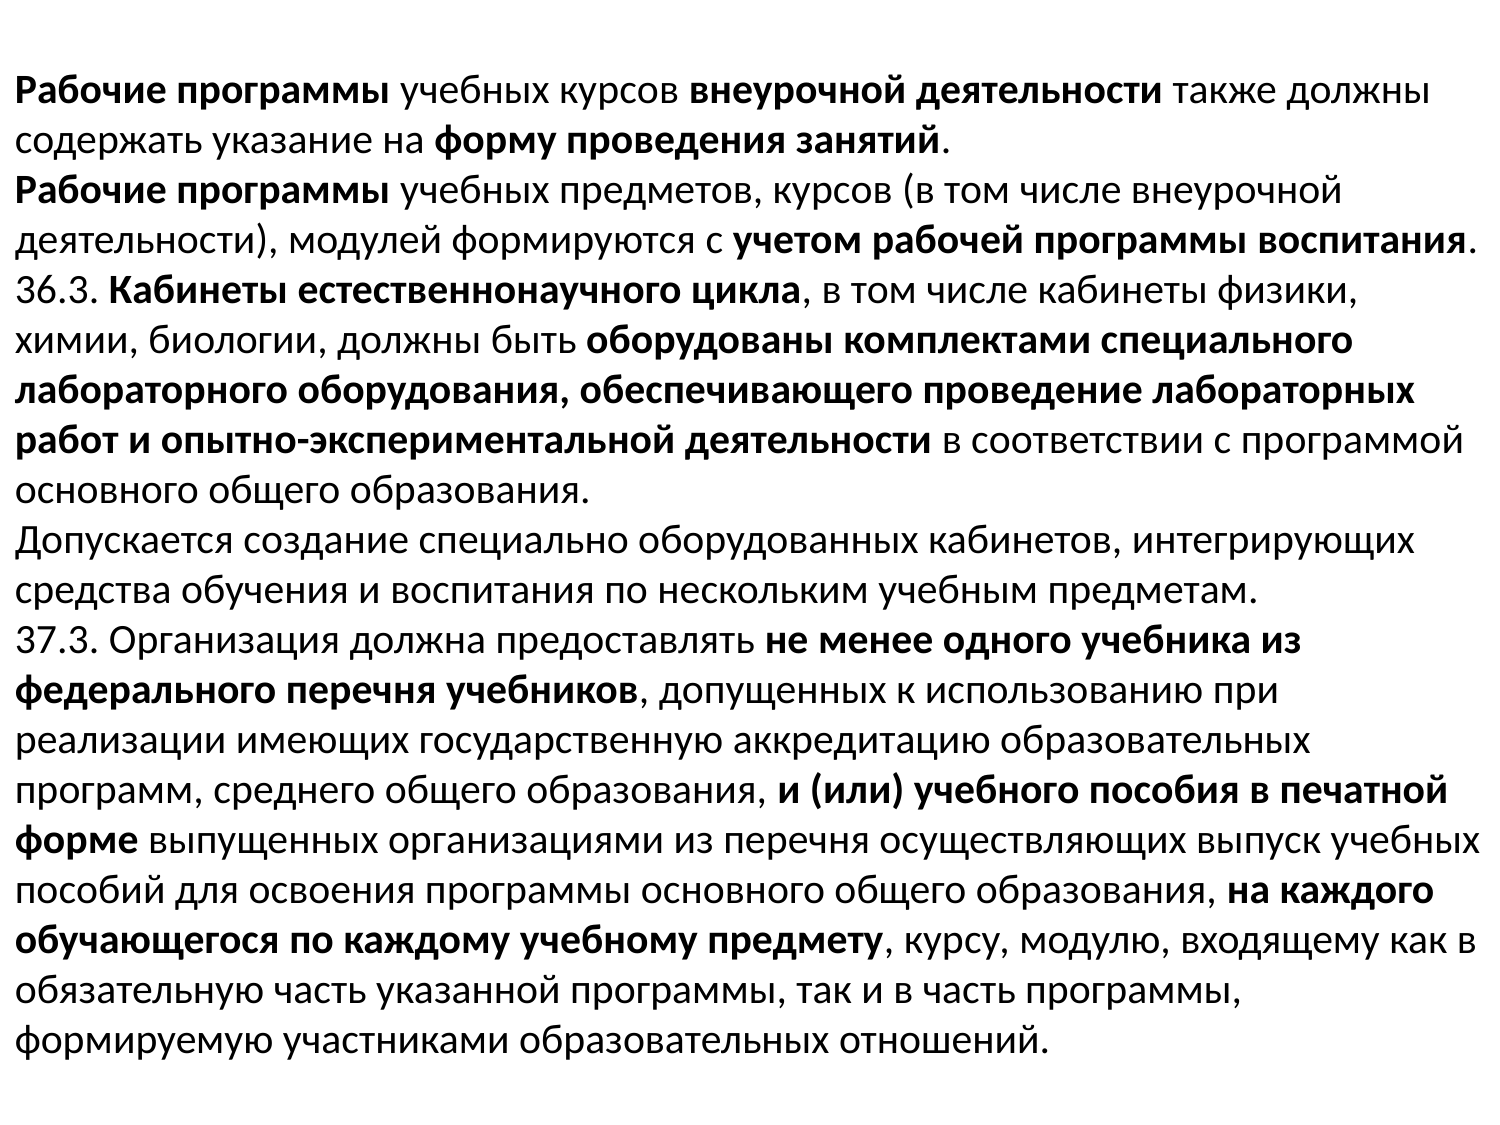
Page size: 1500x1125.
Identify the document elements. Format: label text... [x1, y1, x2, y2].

text_box Рабочие программы учебных курсов внеурочной деятельности также должны содержать указание на форму проведения занятий. Рабочие программы учебных предметов, курсов (в том числе внеурочной деятельности), модулей формируются с учетом рабочей программы воспитания. 36.3. Кабинеты естественнонаучного цикла, в том числе кабинеты физики, химии, биологии, должны быть оборудованы комплектами специального лабораторного оборудования, обеспечивающего проведение лабораторных работ и опытно-экспериментальной деятельности в соответствии с программой основного общего образования. Допускается создание специально оборудованных кабинетов, интегрирующих средства обучения и воспитания по нескольким учебным предметам. 37.3. Организация должна предоставлять не менее одного учебника из федерального перечня учебников, допущенных к использованию при реализации имеющих государственную аккредитацию образовательных программ, среднего общего образования, и (или) учебного пособия в печатной форме выпущенных организациями из перечня осуществляющих выпуск учебных пособий для освоения программы основного общего образования, на каждого обучающегося по каждому учебному предмету, курсу, модулю, входящему как в обязательную часть указанной программы, так и в часть программы, формируемую участниками образовательных отношений. [0, 54, 1500, 1120]
